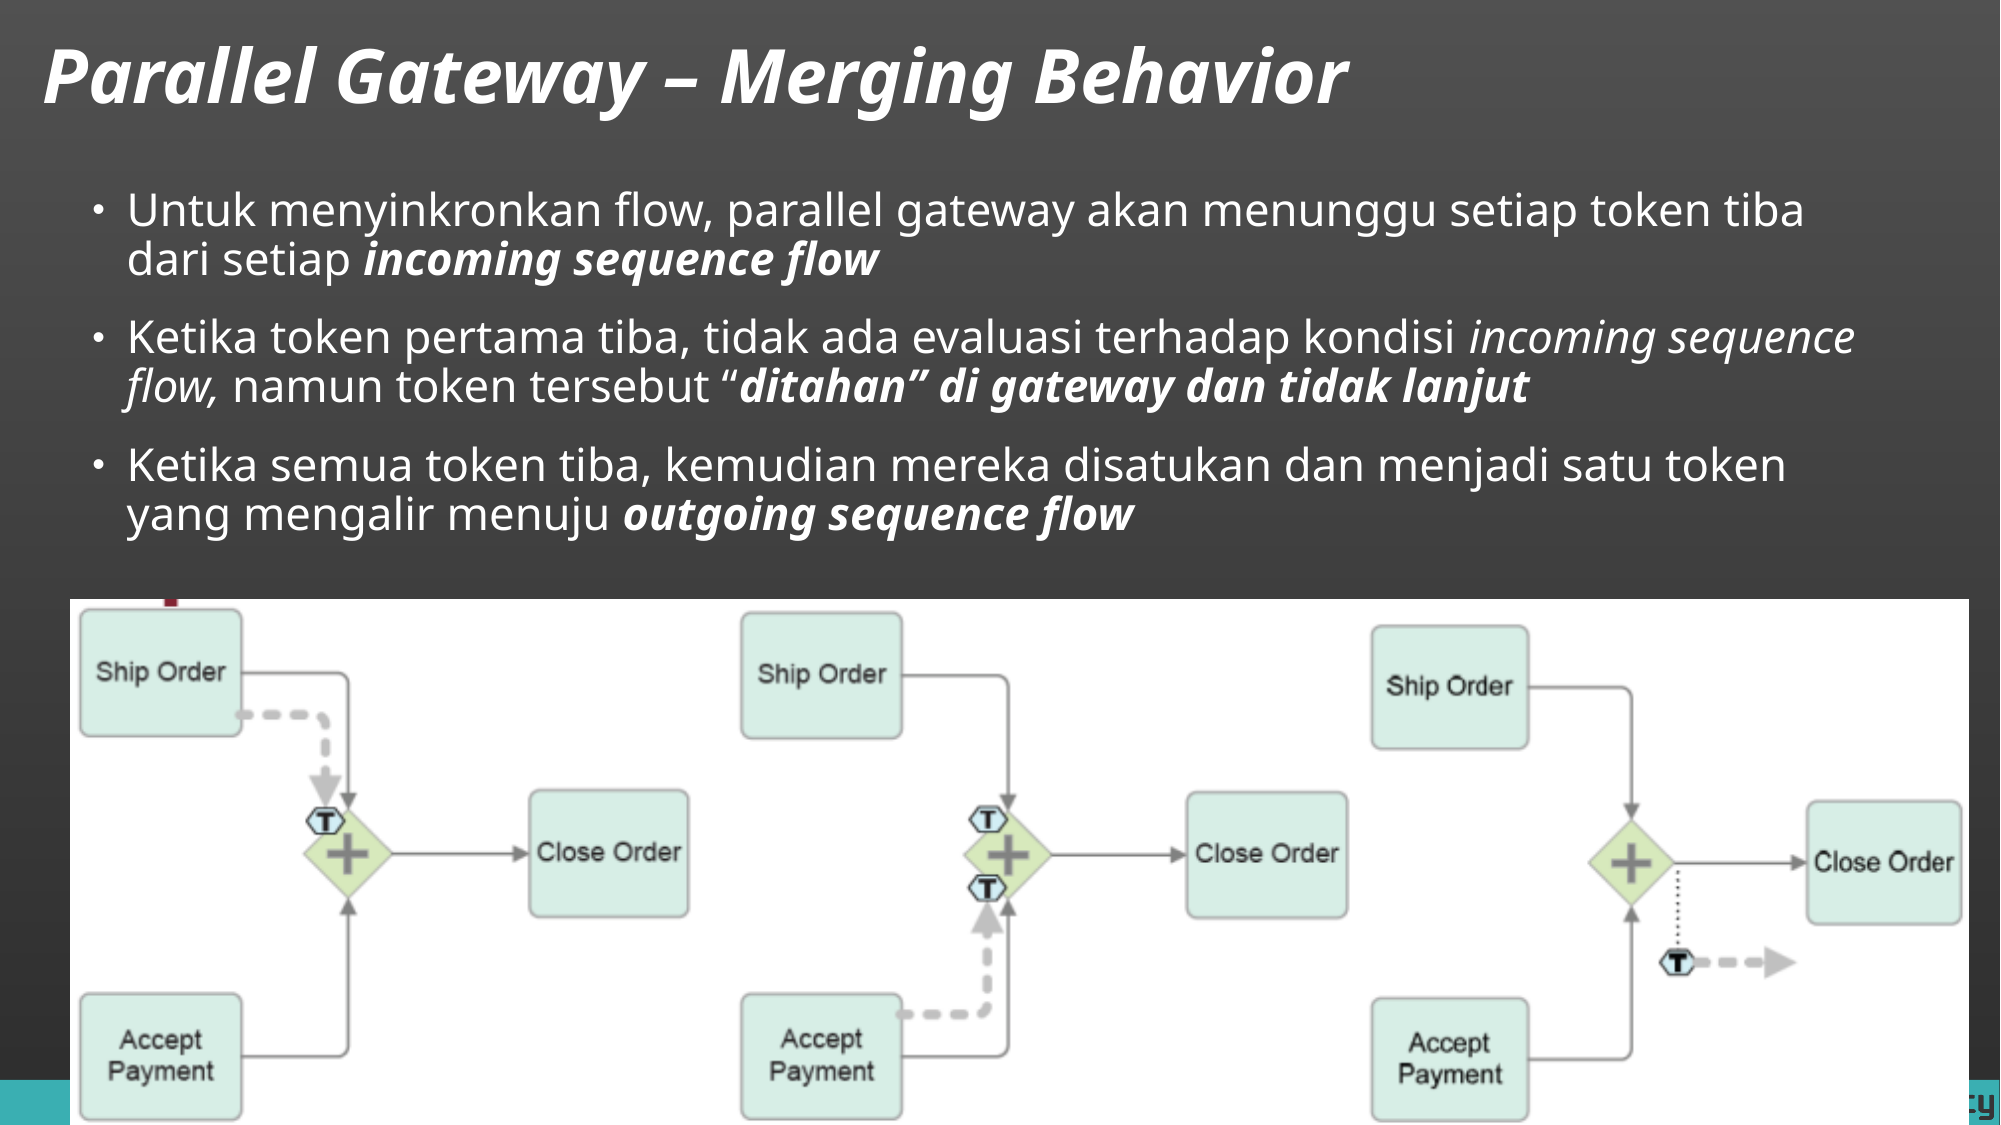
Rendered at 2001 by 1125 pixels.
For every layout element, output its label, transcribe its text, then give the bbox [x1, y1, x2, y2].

picture [70, 599, 1994, 1125]
list Untuk menyinkronkan flow, parallel gateway akan menunggu setiap token tiba dari setiap incoming sequence flow Ketika token pertama tiba, tidak ada evaluasi terhadap kondisi incoming sequence flow, namun token tersebut “ditahan” di gateway dan tidak lanjut Ketika semua token tiba, kemudian mereka disatukan dan menjadi satu token yang mengalir menuju outgoing sequence flow [70, 180, 1907, 555]
title Parallel Gateway – Merging Behavior [27, 23, 1588, 136]
